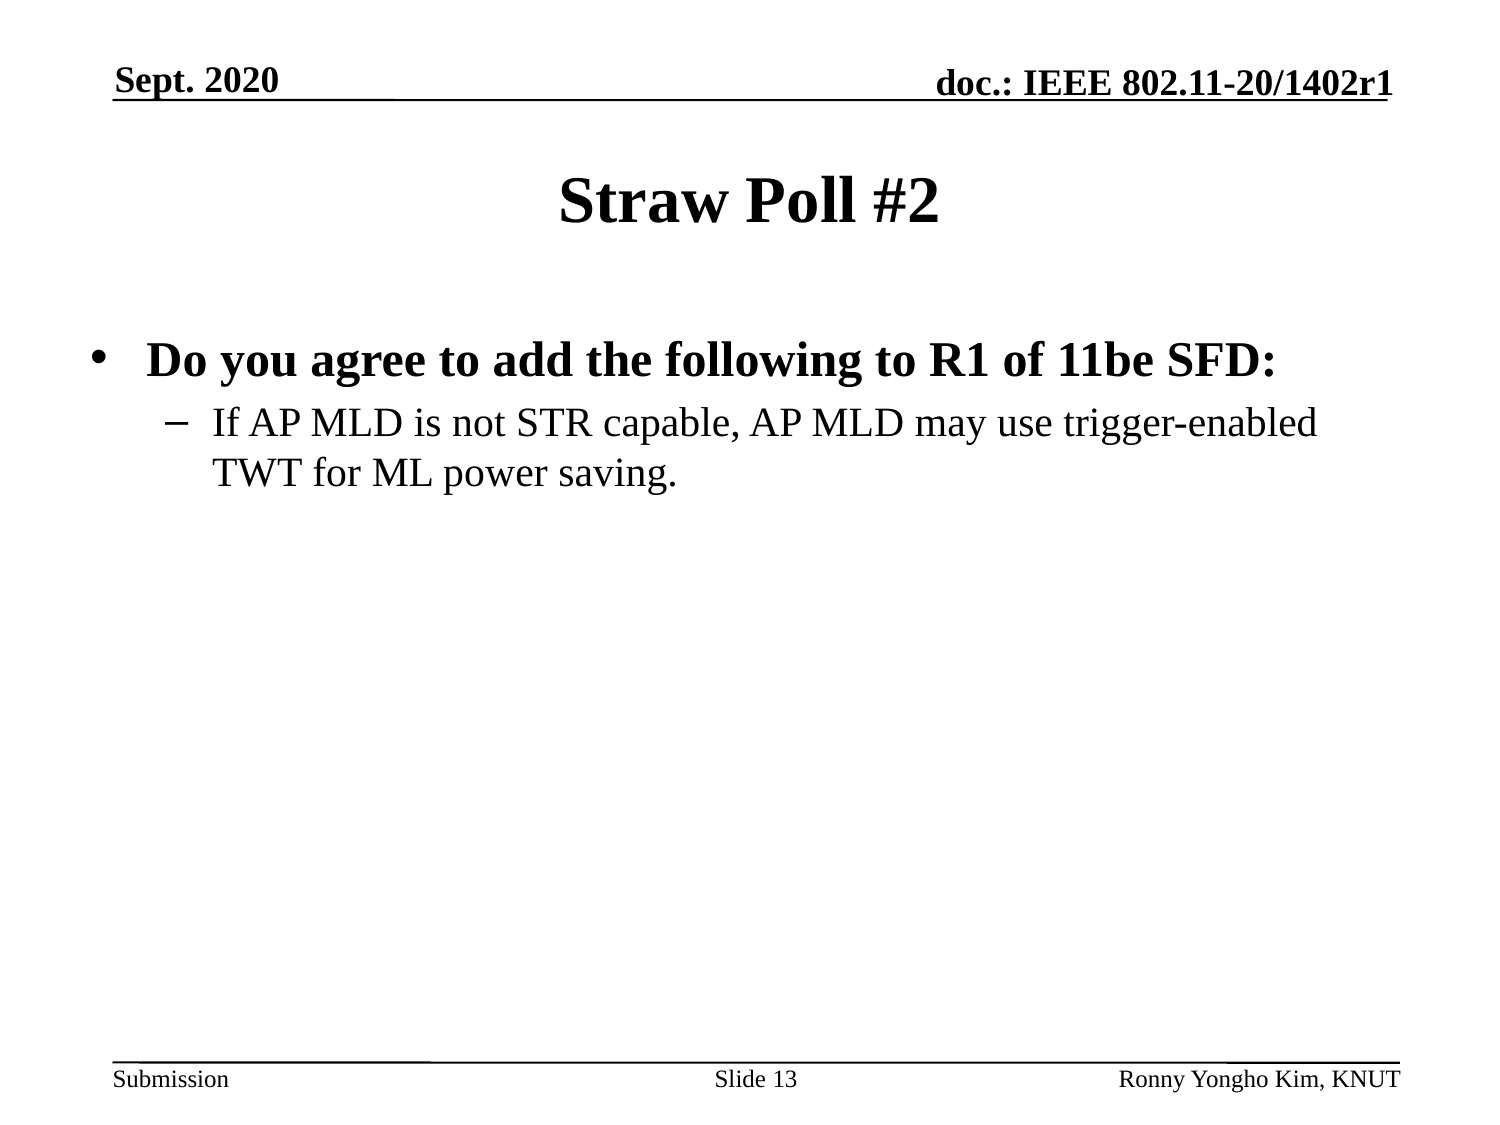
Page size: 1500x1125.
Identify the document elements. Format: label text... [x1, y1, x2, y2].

list Do you agree to add the following to R1 of 11be SFD: If AP MLD is not STR capable, AP MLD may use trigger-enabled TWT for ML power saving. [74, 318, 1426, 1062]
title Straw Poll #2 [74, 101, 1426, 290]
